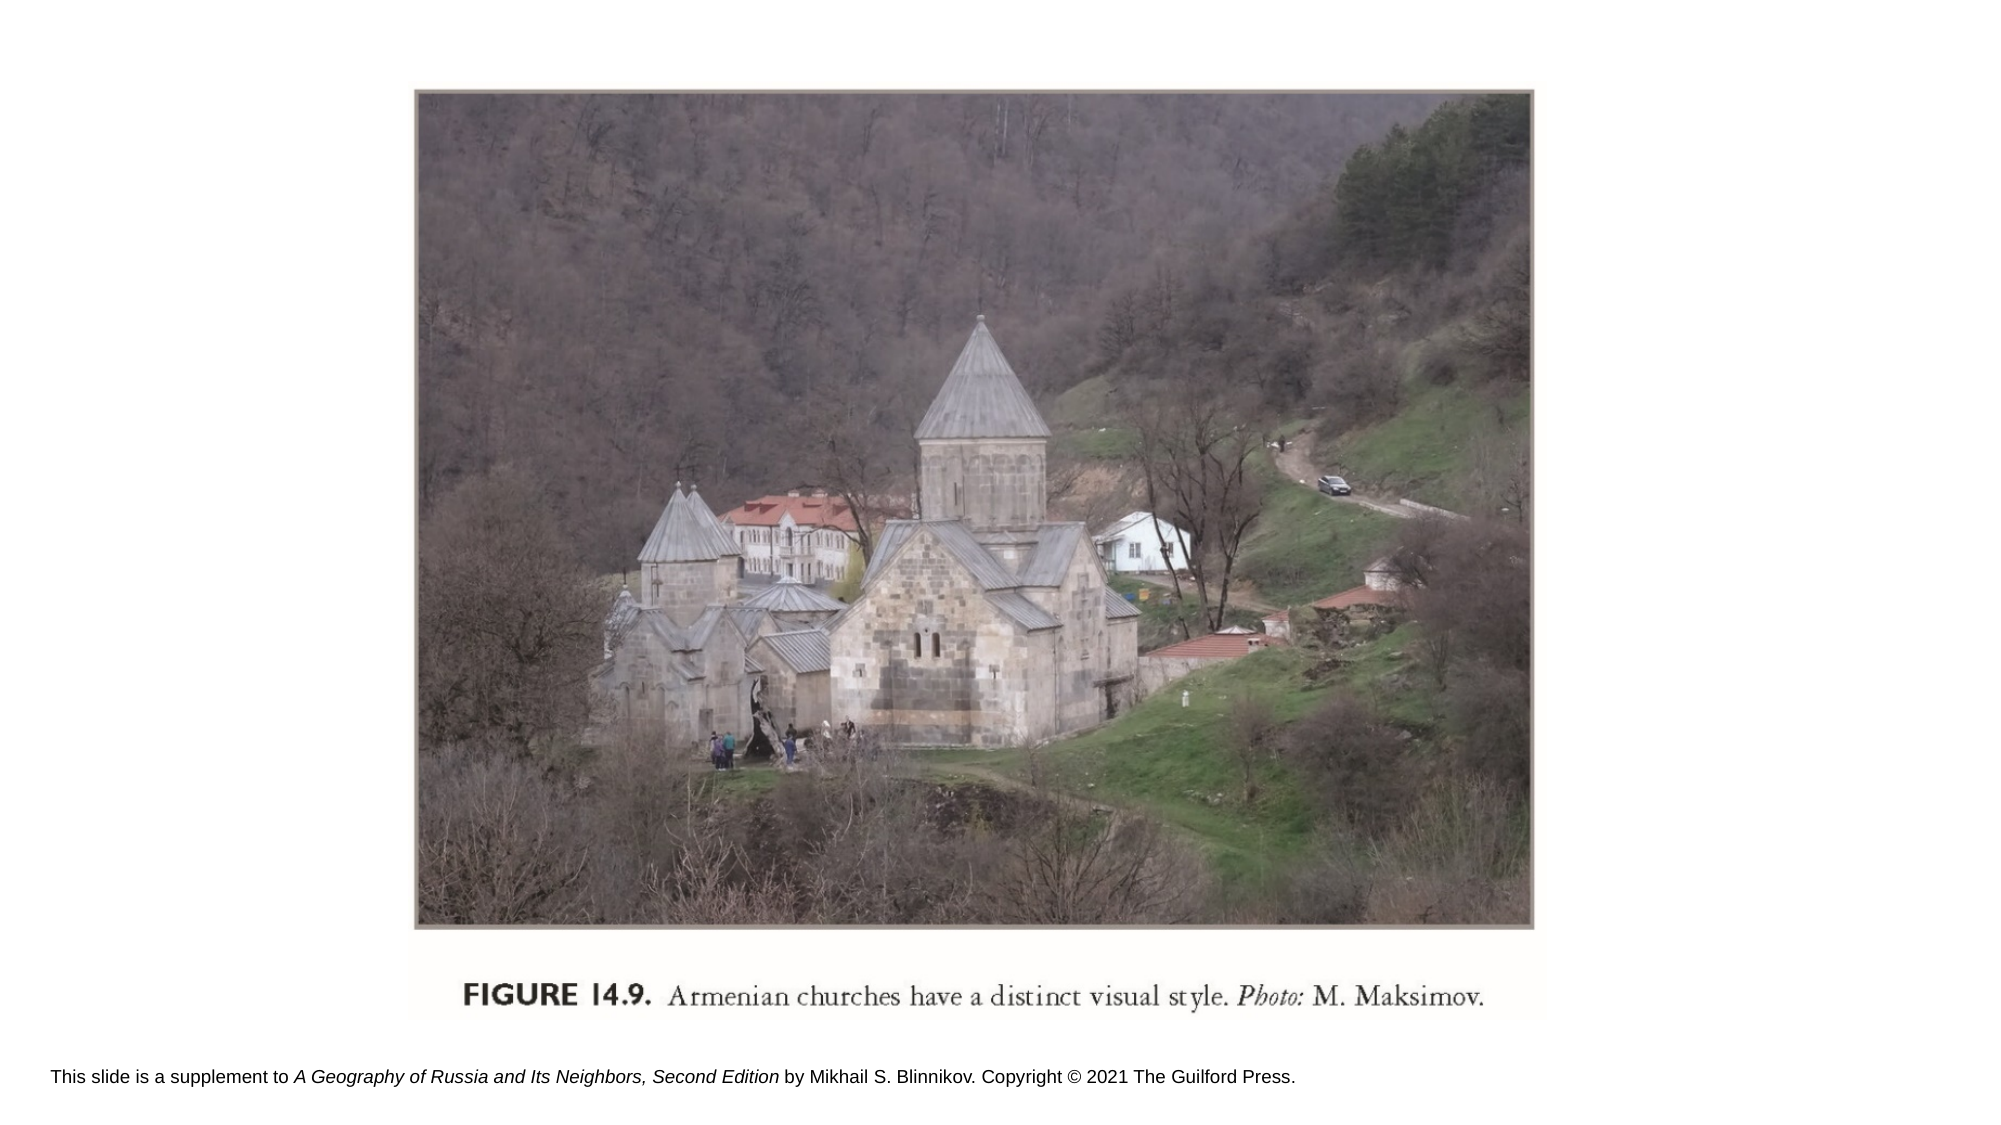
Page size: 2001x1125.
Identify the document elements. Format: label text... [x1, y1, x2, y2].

title This slide is a supplement to A Geography of Russia and Its Neighbors, Second Edition by Mikhail S. Blinnikov. Copyright © 2021 The Guilford Press. [35, 1035, 1602, 1095]
picture [408, 81, 1547, 1020]
